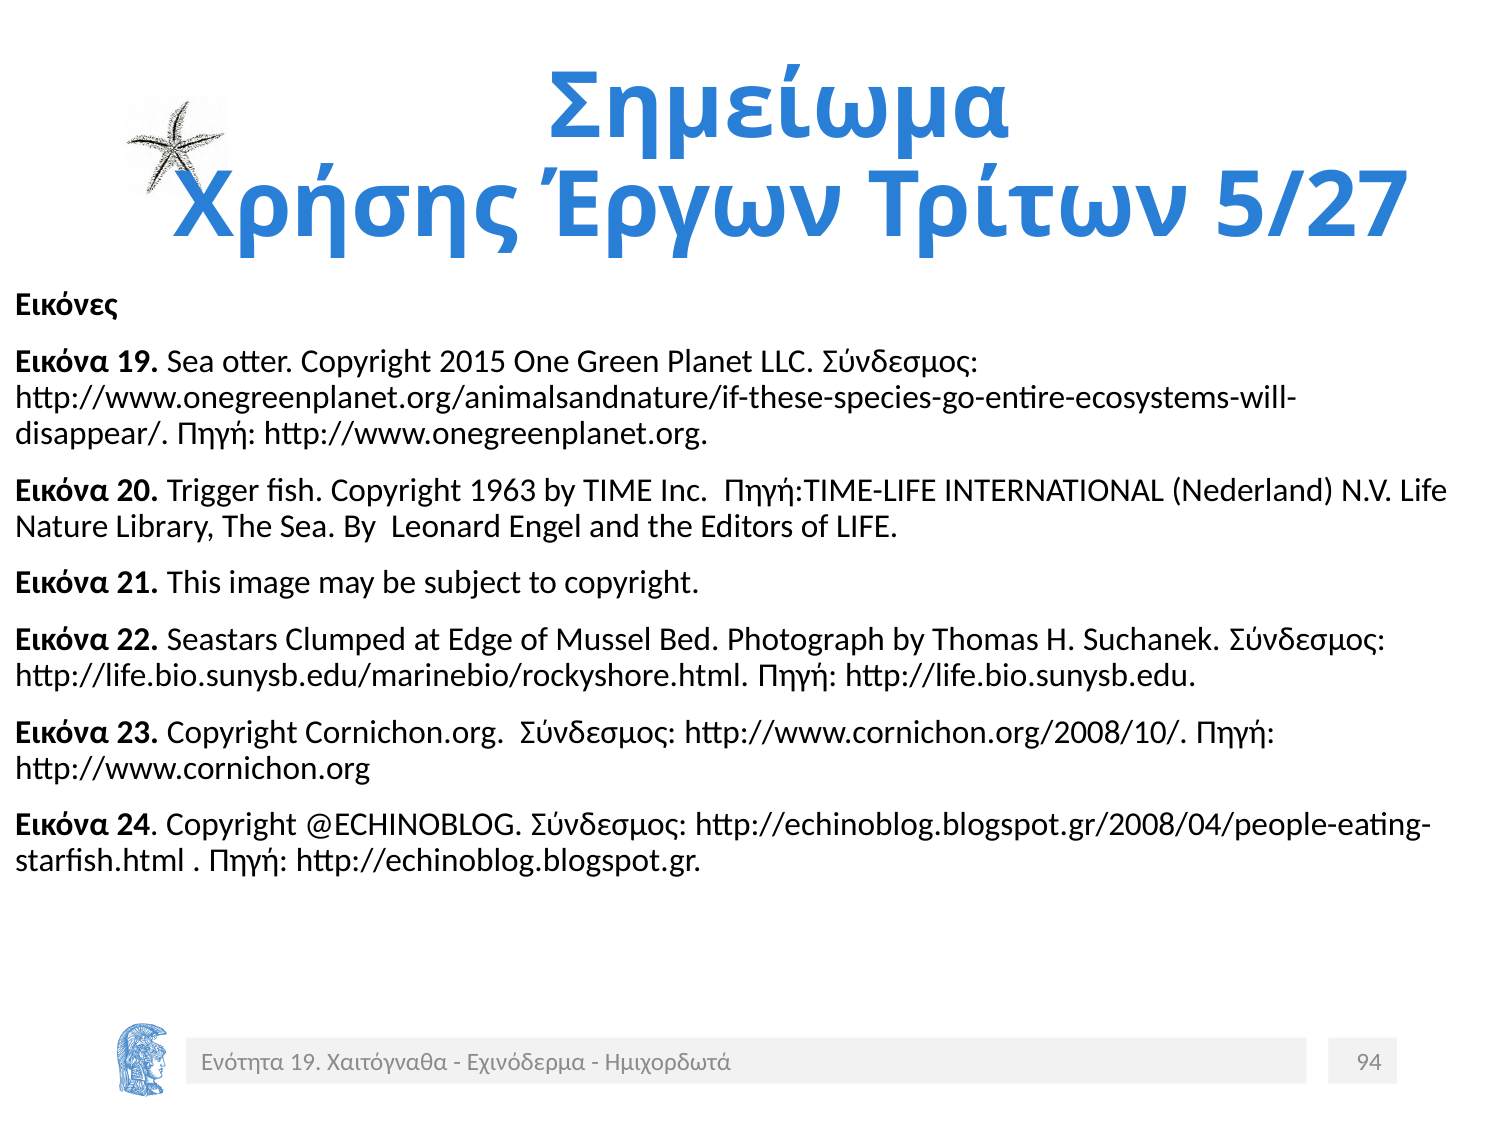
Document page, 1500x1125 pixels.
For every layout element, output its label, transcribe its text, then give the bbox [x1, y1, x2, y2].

picture [113, 1022, 176, 1099]
title Σημείωμα Χρήσης Έργων Τρίτων 5/27 [42, 63, 1500, 251]
footer Ενότητα 19. Χαιτόγναθα - Εχινόδερμα - Ημιχορδωτά [186, 1037, 1307, 1084]
slide_number 94 [1328, 1037, 1397, 1084]
list Εικόνες Εικόνα 19. Sea otter. Copyright 2015 One Green Planet LLC. Σύνδεσμος: http://www.onegreenplanet.org/animalsandnature/if-these-species-go-entire-ecosystems-will-disappear/. Πηγή: http://www.onegreenplanet.org. Εικόνα 20. Trigger fish. Copyright 1963 by TIME Inc. Πηγή:TIME-LIFE INTERNATIONAL (Nederland) N.V. Life Nature Library, The Sea. By Leonard Engel and the Editors of LIFE. Εικόνα 21. This image may be subject to copyright. Εικόνα 22. Seastars Clumped at Edge of Mussel Bed. Photograph by Thomas H. Suchanek. Σύνδεσμος: http://life.bio.sunysb.edu/marinebio/rockyshore.html. Πηγή: http://life.bio.sunysb.edu. Εικόνα 23. Copyright Cornichon.org. Σύνδεσμος: http://www.cornichon.org/2008/10/. Πηγή: http://www.cornichon.org Εικόνα 24. Copyright @ECHINOBLOG. Σύνδεσμος: http://echinoblog.blogspot.gr/2008/04/people-eating-starfish.html . Πηγή: http://echinoblog.blogspot.gr. [0, 279, 1465, 957]
